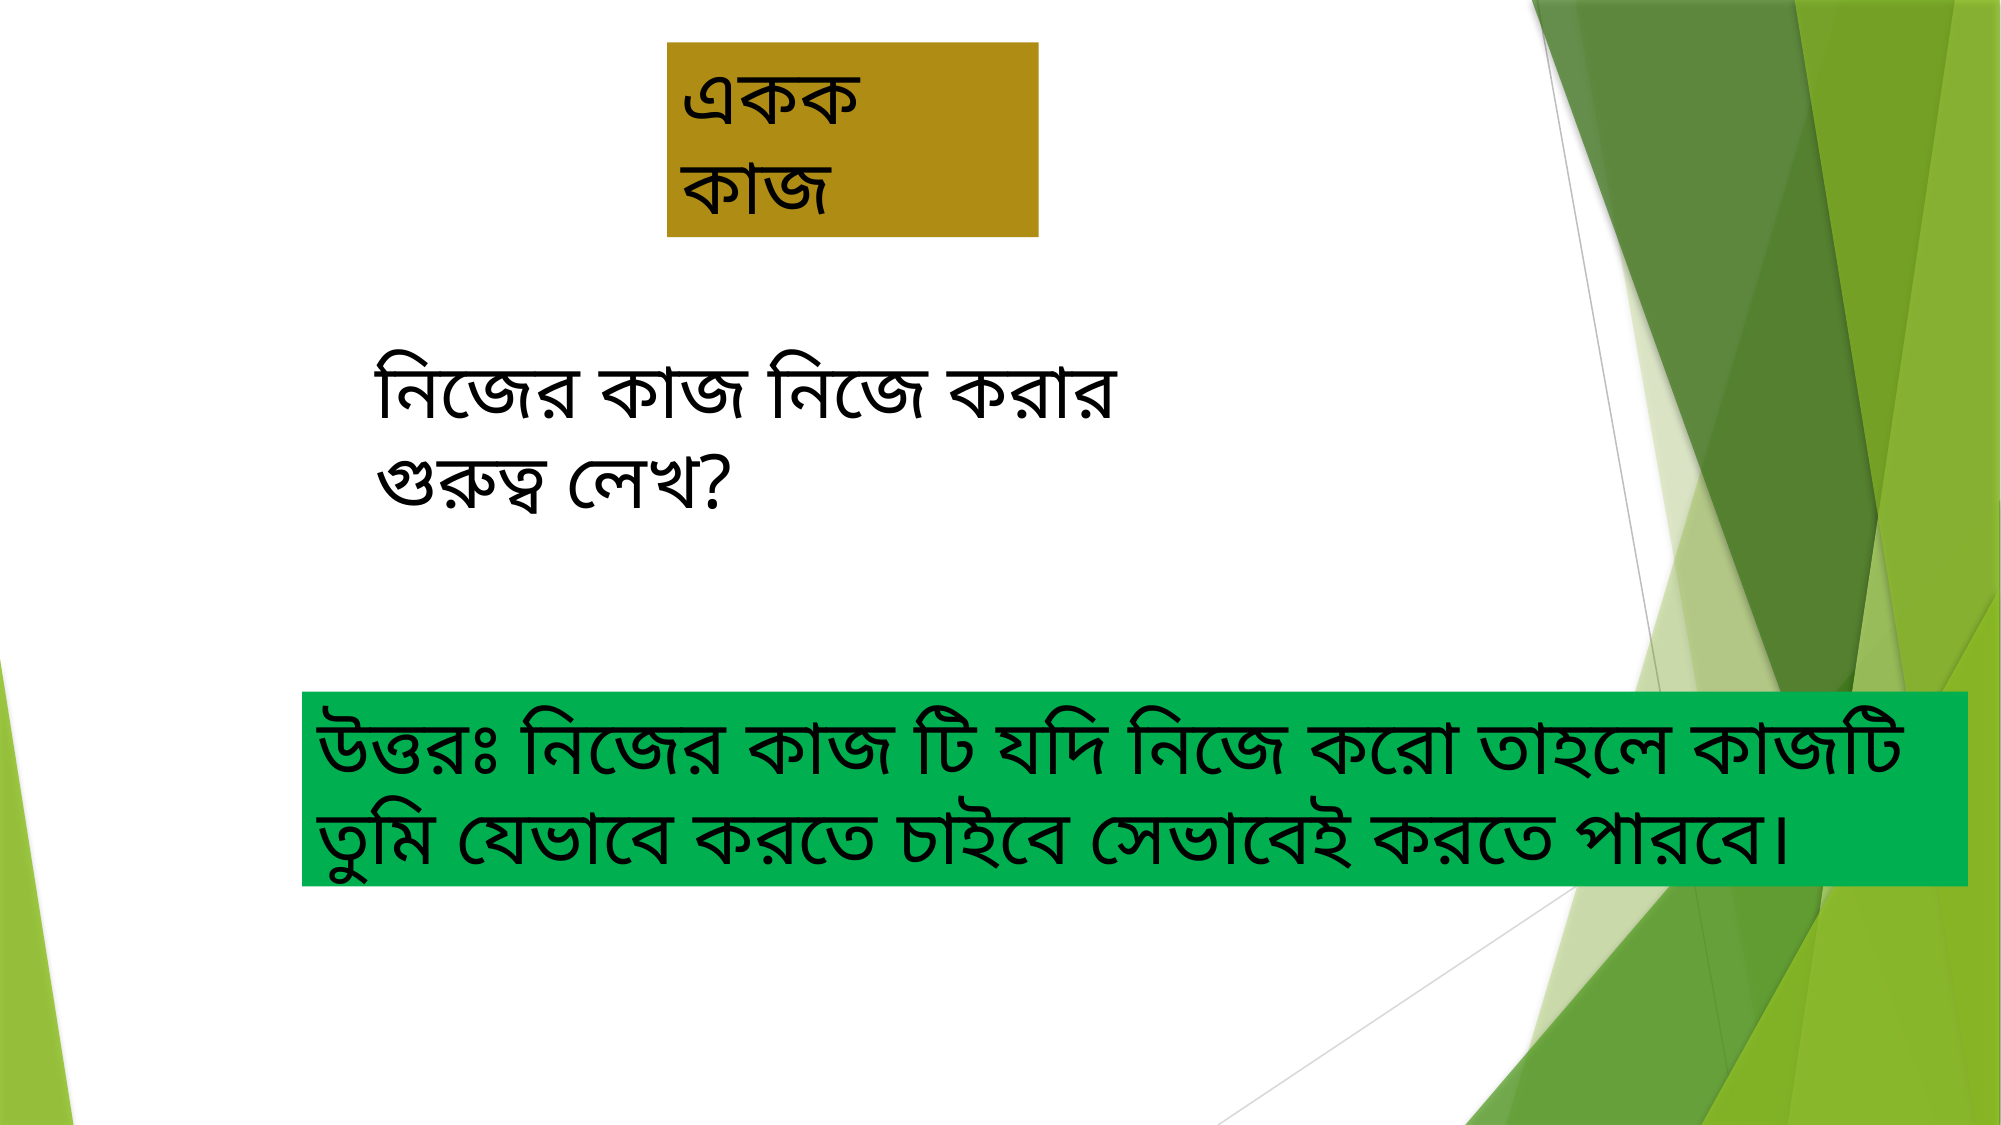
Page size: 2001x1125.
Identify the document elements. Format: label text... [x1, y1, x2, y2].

text_box একক কাজ [667, 42, 1039, 238]
text_box নিজের কাজ নিজে করার গুরুত্ব লেখ? [360, 335, 1263, 531]
text_box উত্তরঃ নিজের কাজ টি যদি নিজে করো তাহলে কাজটি তুমি যেভাবে করতে চাইবে সেভাবেই করতে পারবে। [302, 691, 1968, 887]
